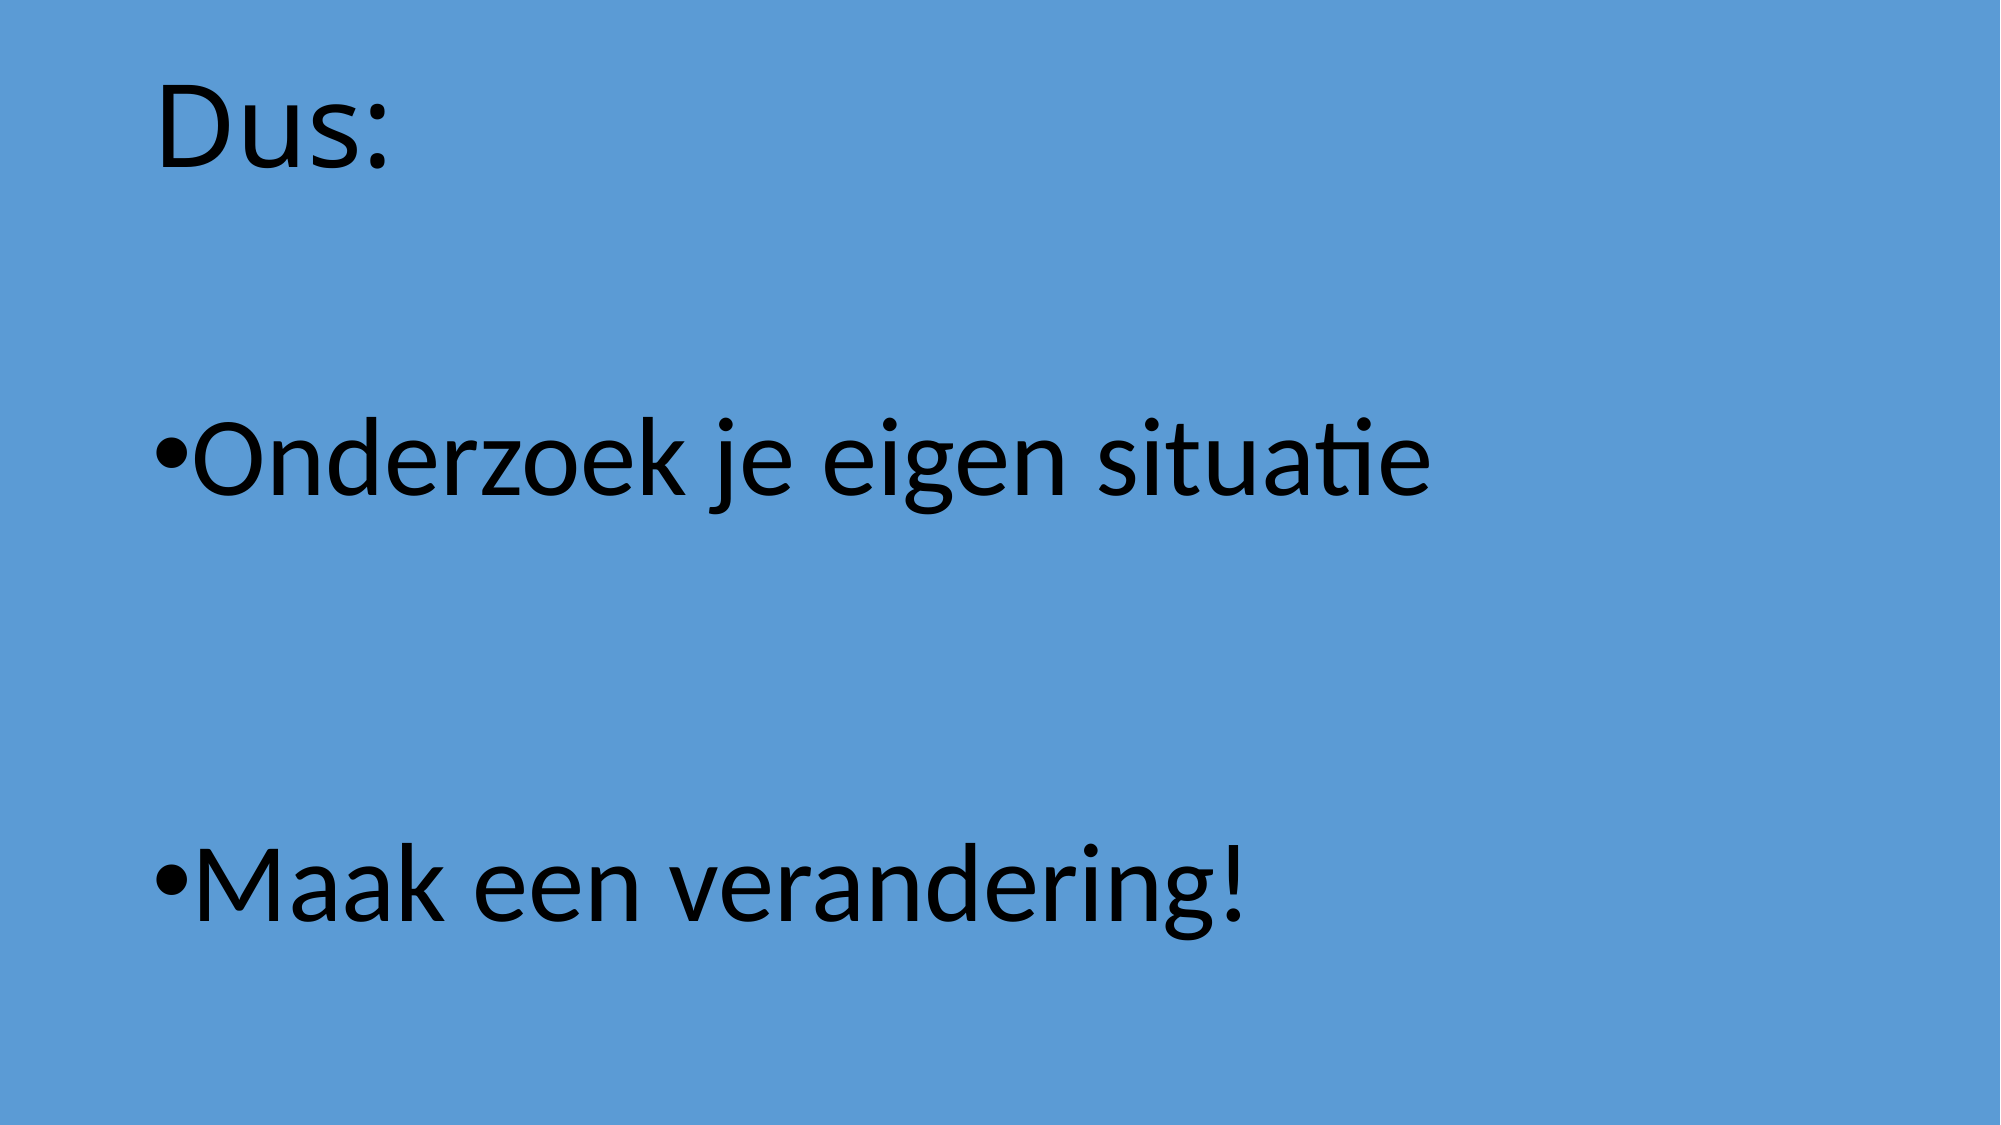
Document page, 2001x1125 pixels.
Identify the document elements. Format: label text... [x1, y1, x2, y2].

list Onderzoek je eigen situatie Maak een verandering! [137, 299, 1863, 1014]
title Dus: [137, 59, 1863, 278]
